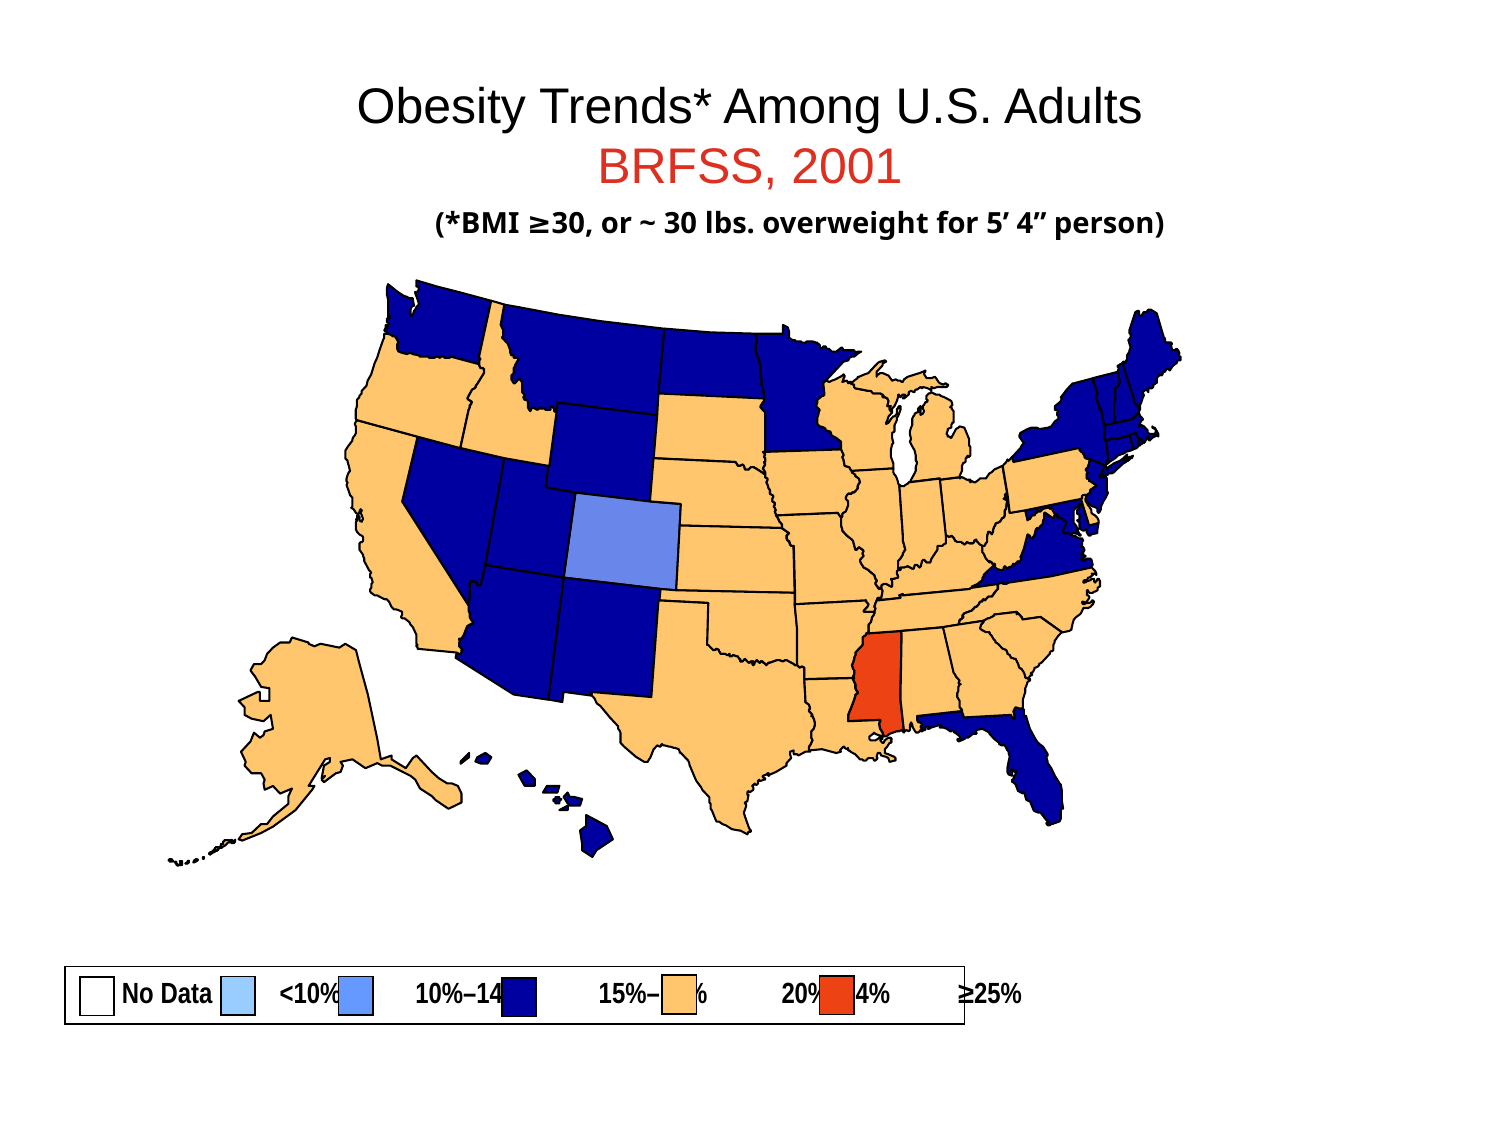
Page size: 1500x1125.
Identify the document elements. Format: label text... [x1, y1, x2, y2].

text_box [64, 966, 965, 1025]
text_box (*BMI ≥30, or ~ 30 lbs. overweight for 5’ 4” person) [420, 196, 1181, 247]
text_box [386, 284, 413, 299]
text_box No Data <10% 10%–14% 15%–19% 20%–24% ≥25% [965, 966, 1295, 1017]
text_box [460, 752, 614, 858]
title Obesity Trends* Among U.S. Adults BRFSS, 2001 [0, 39, 1500, 228]
text_box [1138, 437, 1144, 446]
text_box [415, 280, 485, 299]
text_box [168, 300, 1134, 866]
text_box [1138, 309, 1181, 410]
text_box [1138, 414, 1159, 443]
